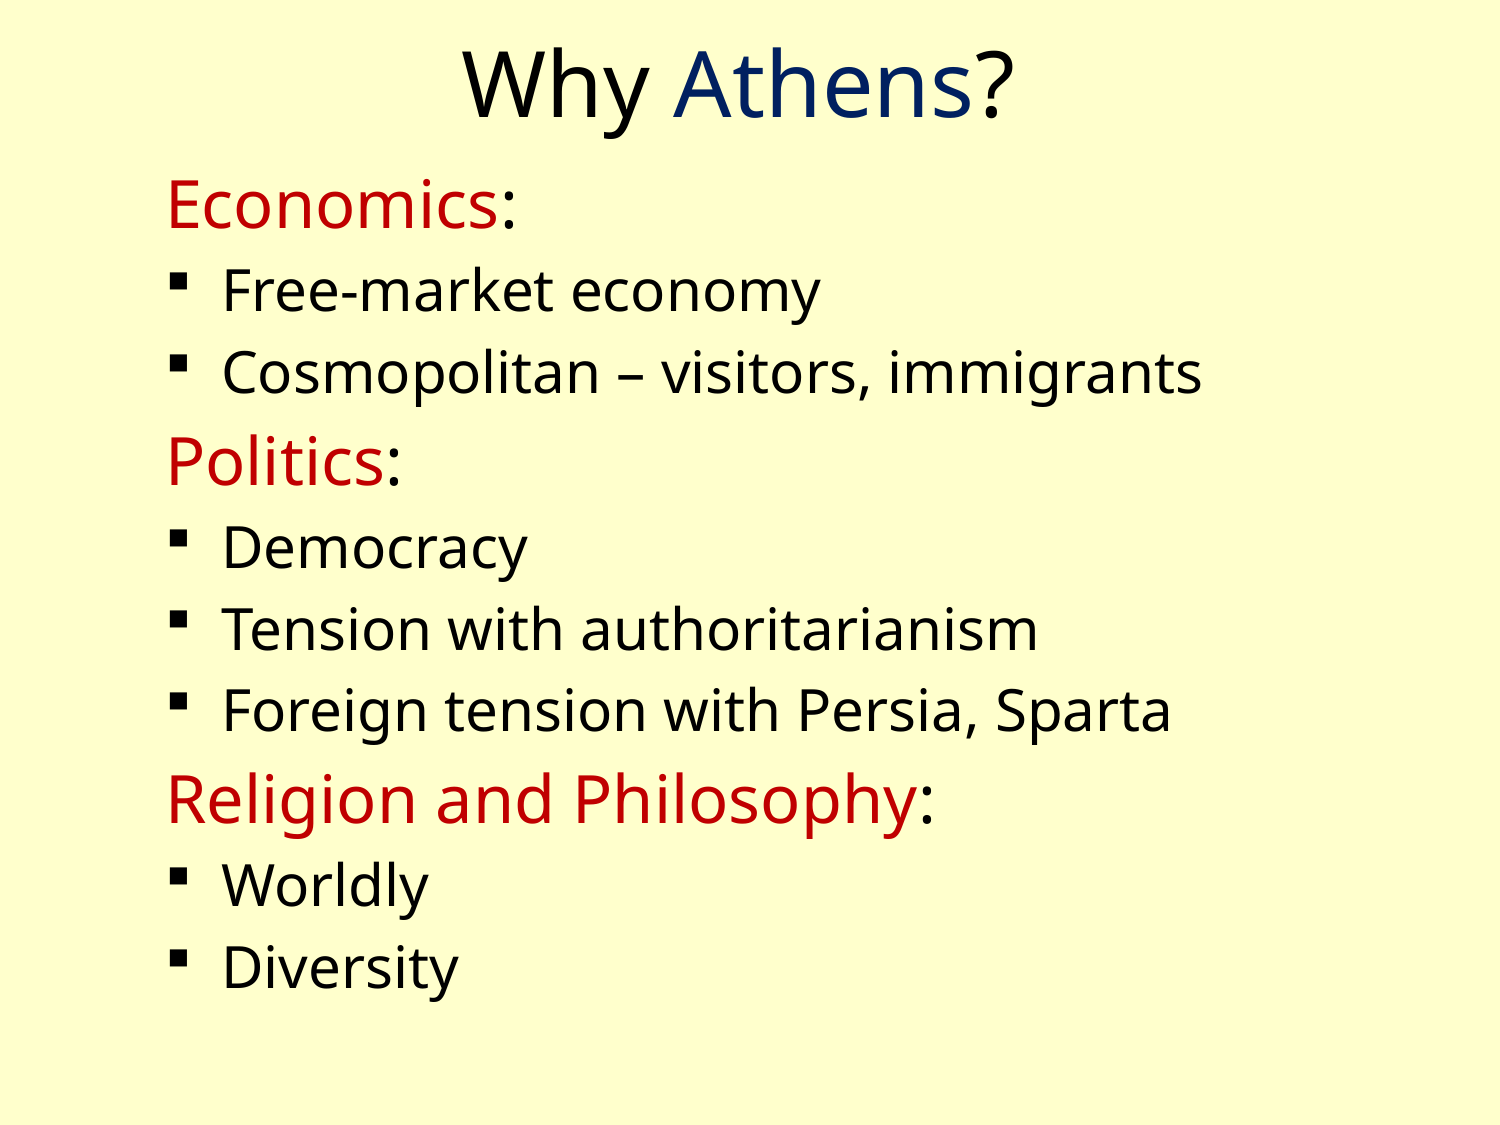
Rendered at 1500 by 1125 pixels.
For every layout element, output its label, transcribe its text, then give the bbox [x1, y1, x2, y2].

list Economics: Free-market economy Cosmopolitan – visitors, immigrants Politics: Democracy Tension with authoritarianism Foreign tension with Persia, Sparta Religion and Philosophy: Worldly Diversity [149, 154, 1423, 1113]
title Why Athens? [74, 12, 1426, 151]
